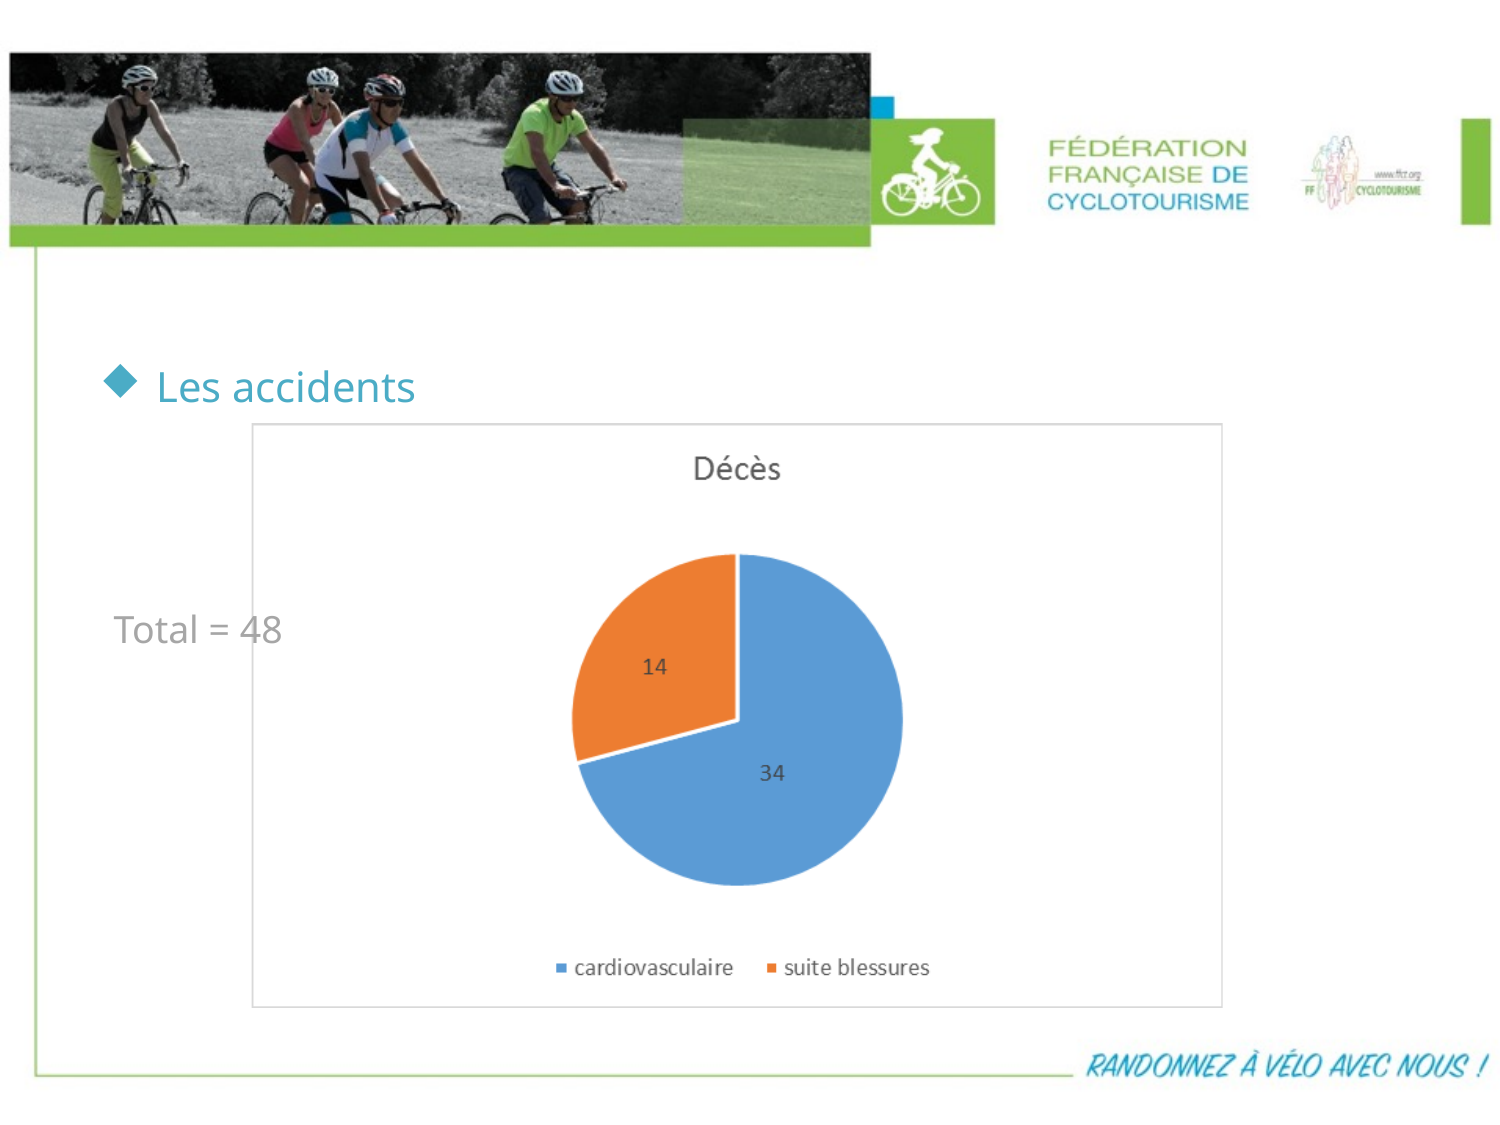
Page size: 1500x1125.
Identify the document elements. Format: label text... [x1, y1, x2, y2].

text_box Total = 48 [99, 598, 246, 659]
list Les accidents [85, 358, 1396, 1008]
picture [0, 16, 1500, 1113]
